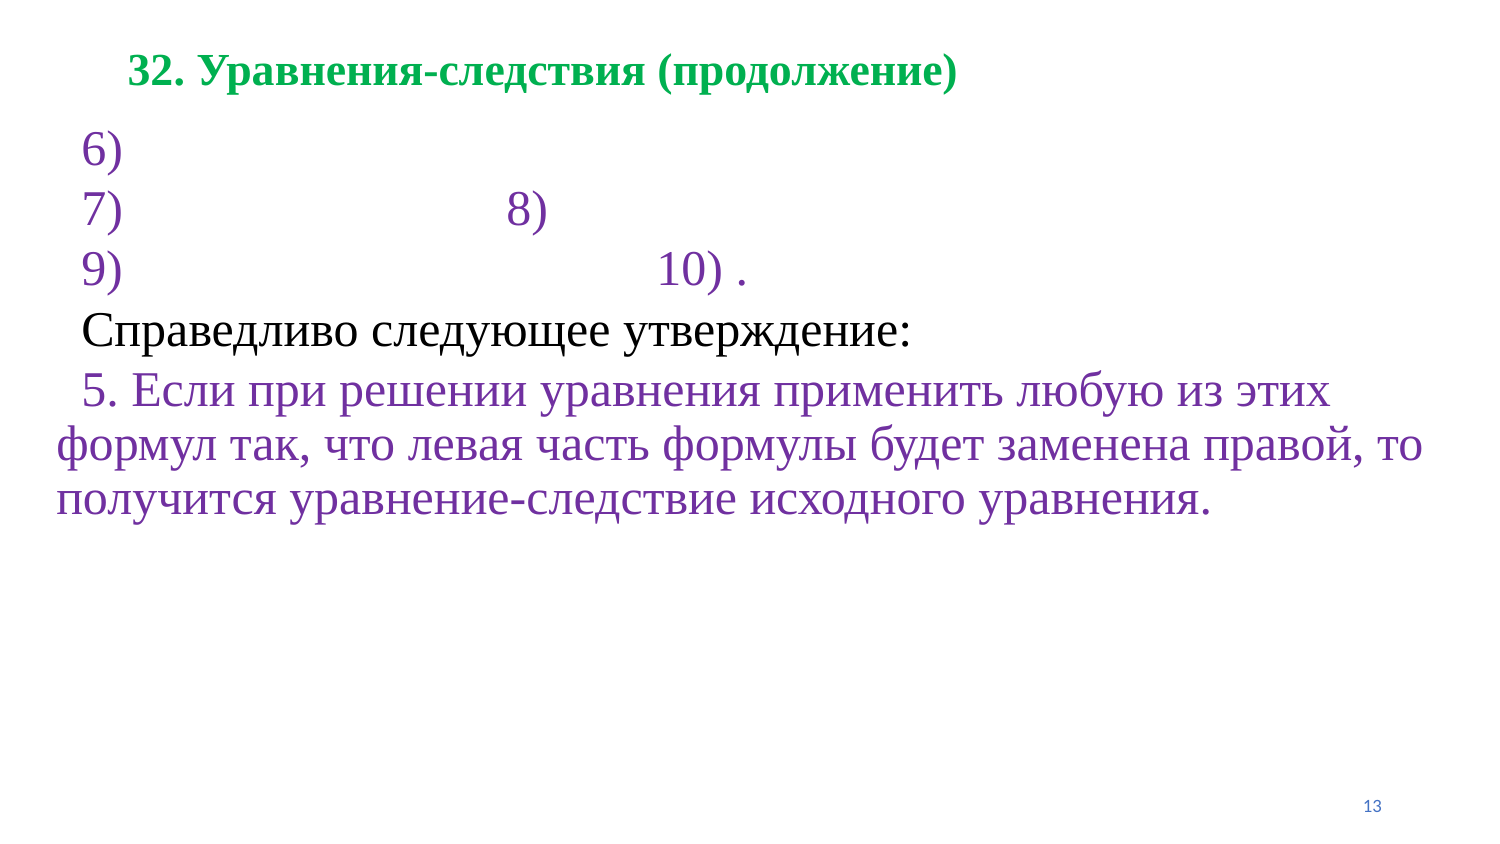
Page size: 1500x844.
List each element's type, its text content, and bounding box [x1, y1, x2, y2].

title 32. Уравнения-следствия (продолжение) [112, 32, 1376, 103]
slide_number 13 [1059, 782, 1397, 827]
